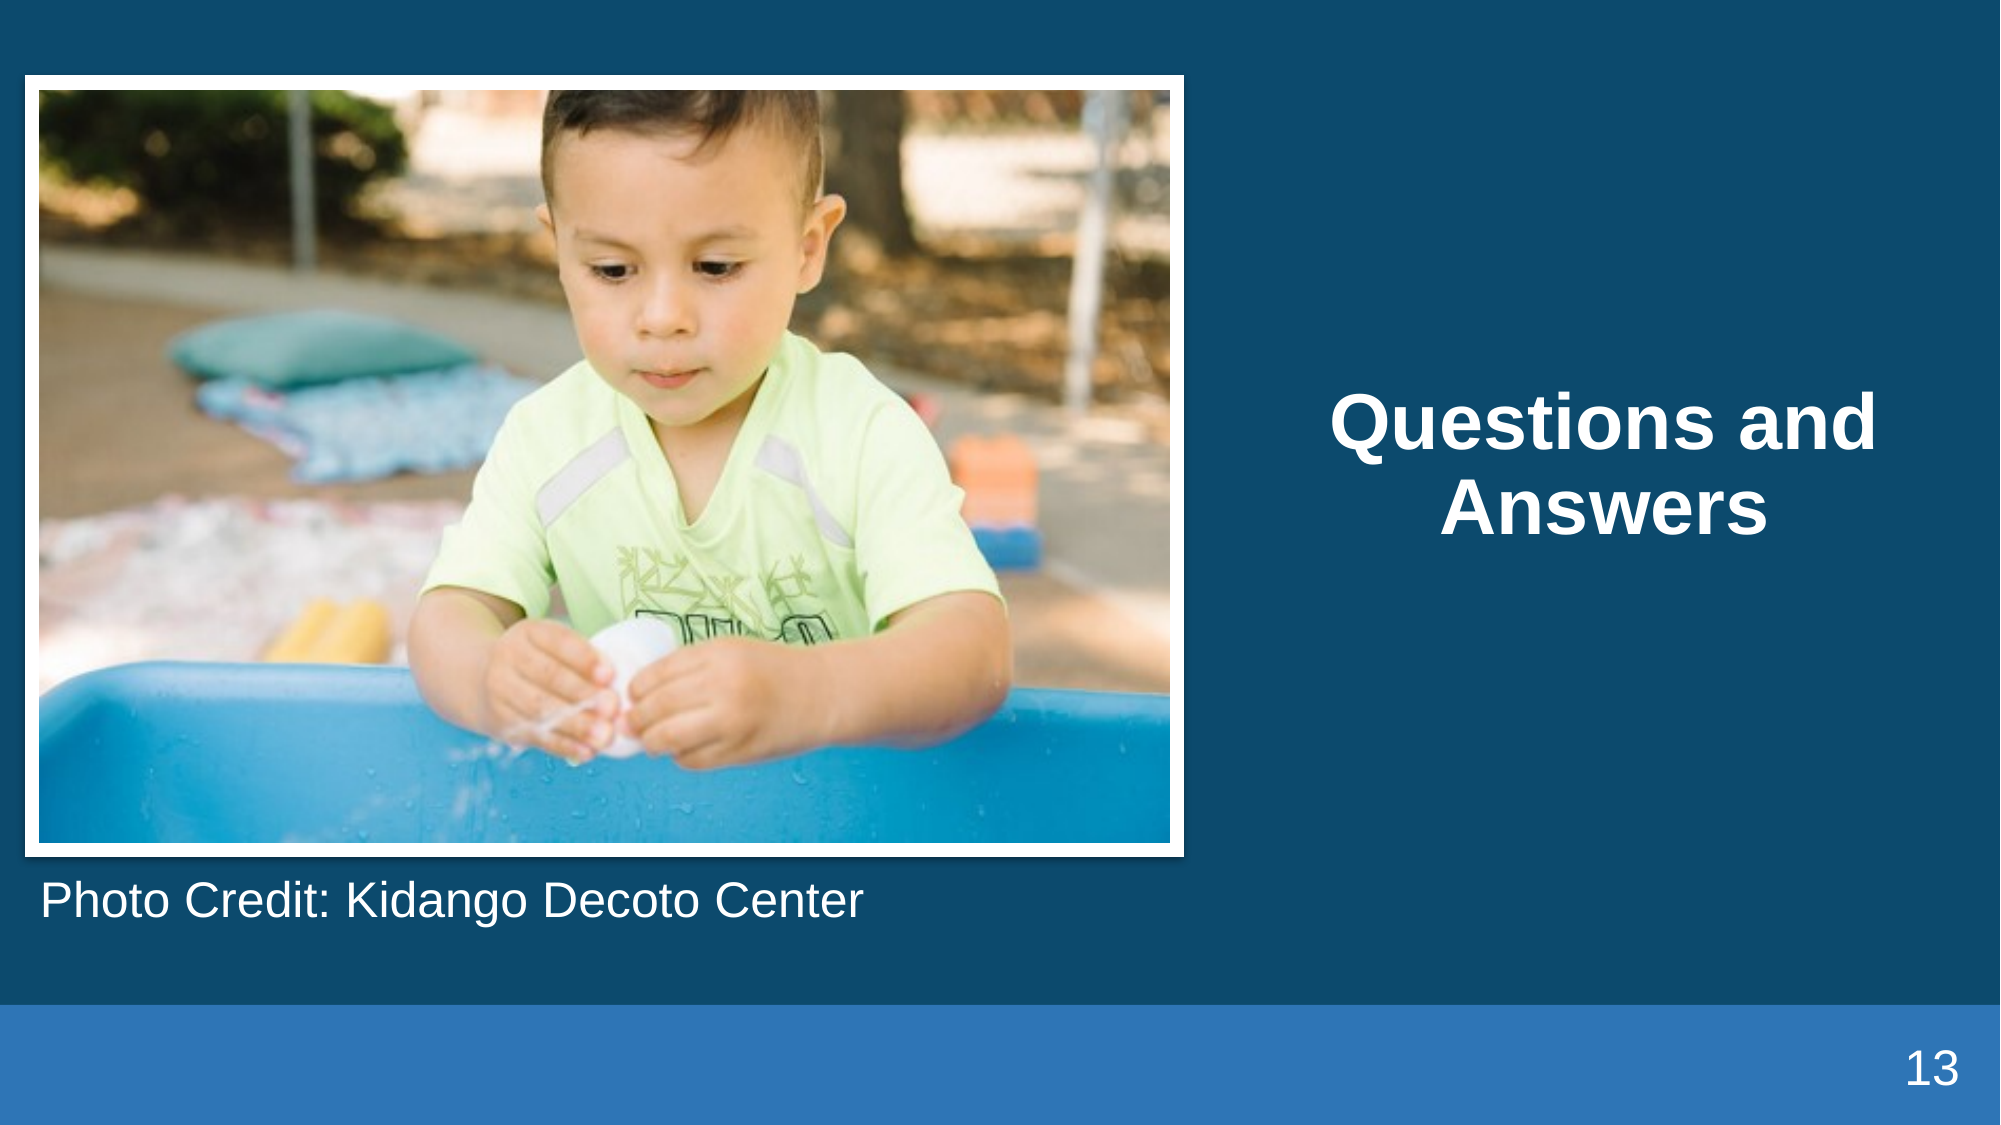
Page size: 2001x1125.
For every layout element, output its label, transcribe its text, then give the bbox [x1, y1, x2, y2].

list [39, 89, 1170, 843]
slide_number 13 [1524, 1035, 1975, 1095]
title Questions and Answers [1234, 357, 1975, 576]
list Photo Credit: Kidango Decoto Center [24, 866, 967, 1035]
